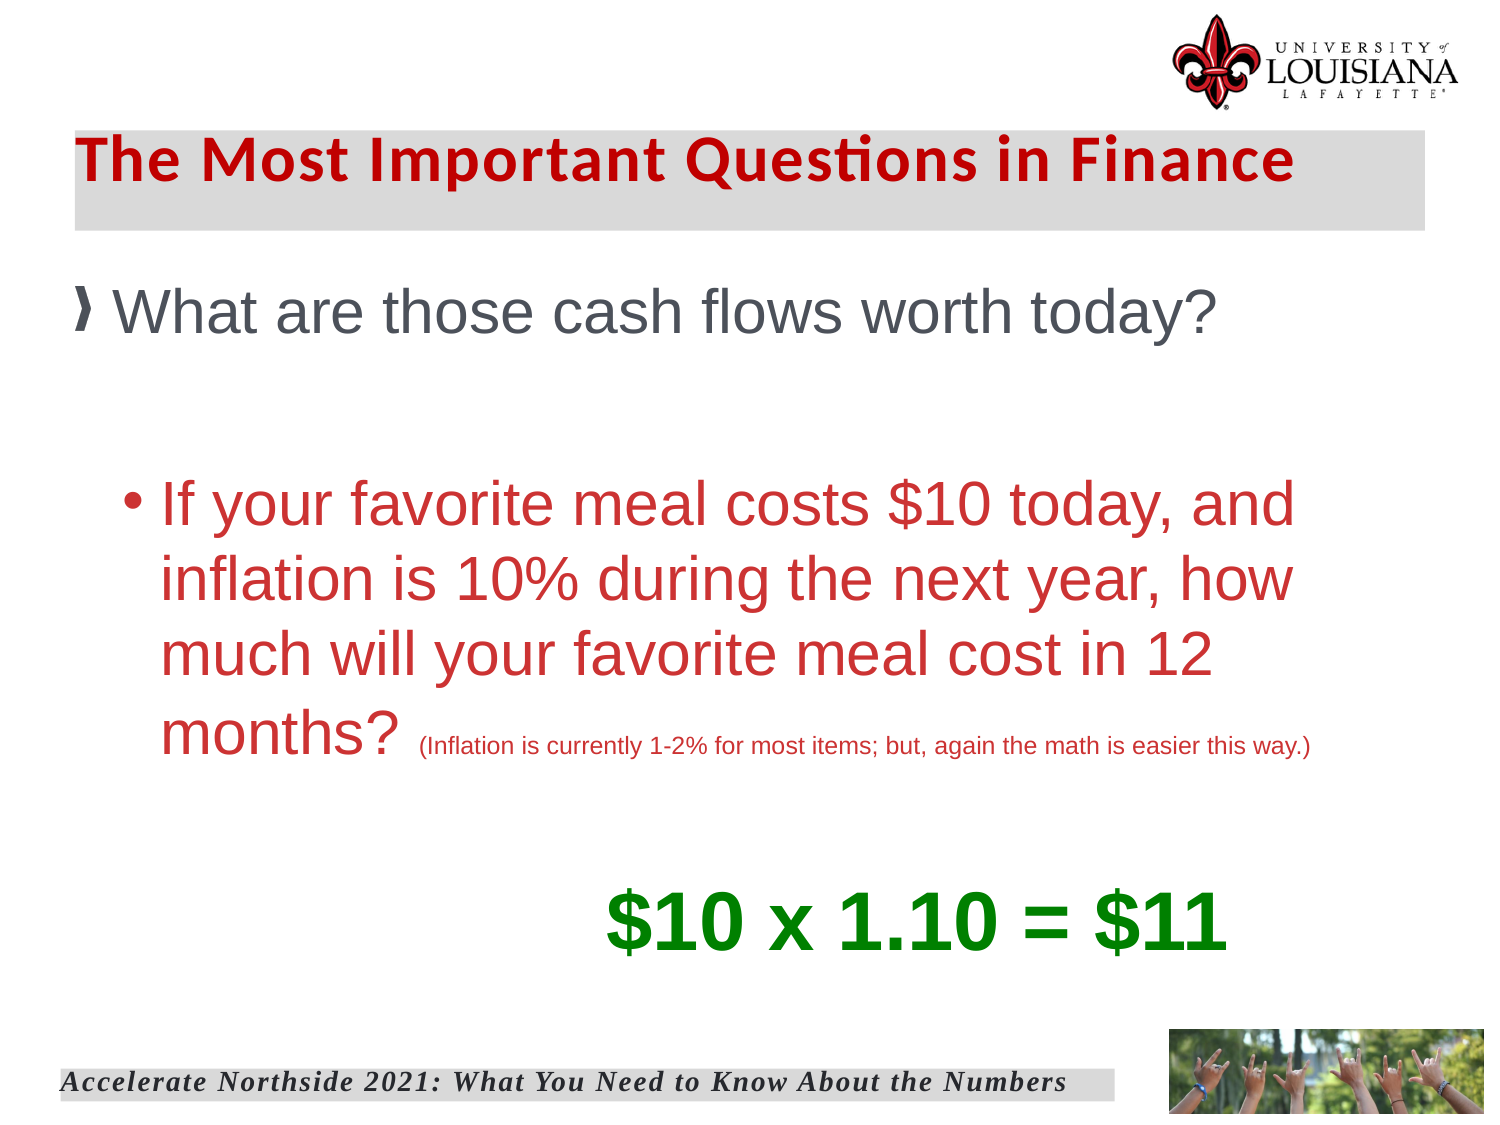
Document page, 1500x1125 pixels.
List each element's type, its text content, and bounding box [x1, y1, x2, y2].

list What are those cash flows worth today? If your favorite meal costs $10 today, and inflation is 10% during the next year, how much will your favorite meal cost in 12 months? (Inflation is currently 1-2% for most items; but, again the math is easier this way.) $10 x 1.10 = $11 [75, 270, 1425, 982]
picture [75, 286, 91, 331]
text_box The Most Important Questions in Finance [74, 130, 1425, 231]
picture [1159, 3, 1484, 117]
picture [1169, 1029, 1484, 1114]
text_box Accelerate Northside 2021: What You Need to Know About the Numbers [60, 1068, 1115, 1102]
